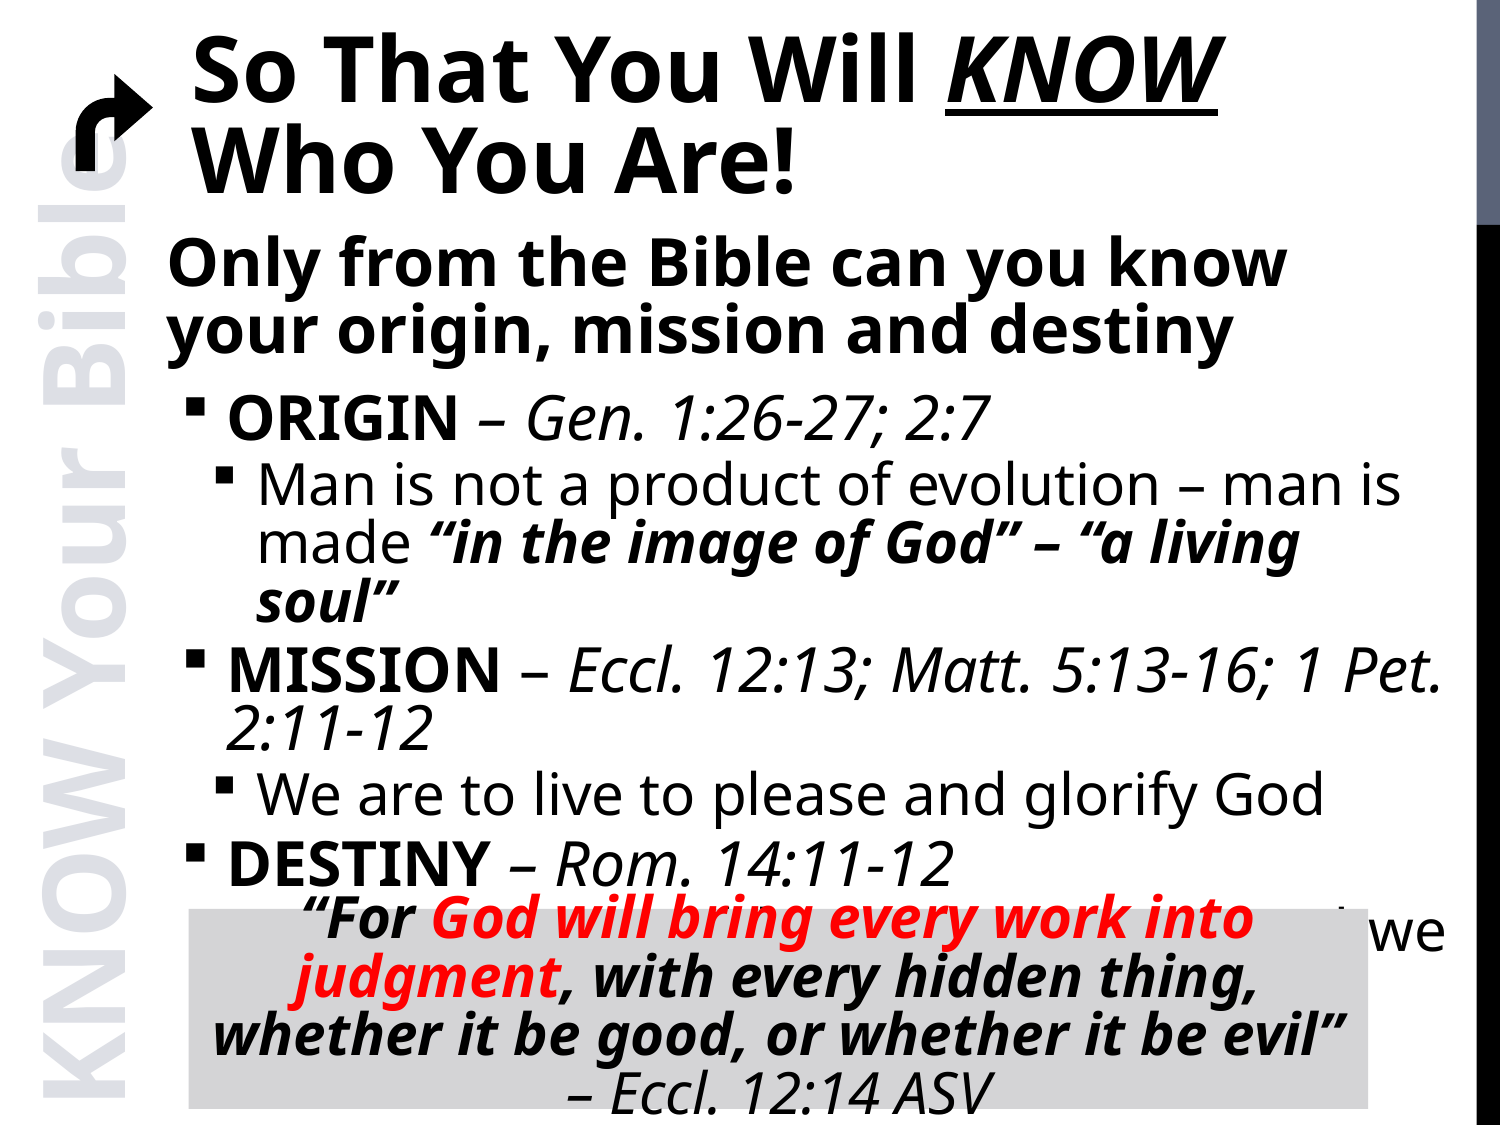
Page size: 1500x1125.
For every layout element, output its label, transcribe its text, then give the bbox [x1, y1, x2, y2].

text_box KNOW Your Bible [3, 113, 157, 1125]
list Only from the Bible can you know your origin, mission and destiny ORIGIN – Gen. 1:26-27; 2:7 Man is not a product of evolution – man is made “in the image of God” – “a living soul” MISSION – Eccl. 12:13; Matt. 5:13-16; 1 Pet. 2:11-12 We are to live to please and glorify God DESTINY – Rom. 14:11-12 We are accountable to our Creator, and we will be judged by Him – Acts 17:30-31 [157, 226, 1463, 1122]
text_box “For God will bring every work into judgment, with every hidden thing, whether it be good, or whether it be evil” – Eccl. 12:14 ASV [186, 907, 1370, 1111]
text_box [73, 71, 156, 174]
text_box So That You Will KNOW Who You Are! [177, 21, 1400, 220]
